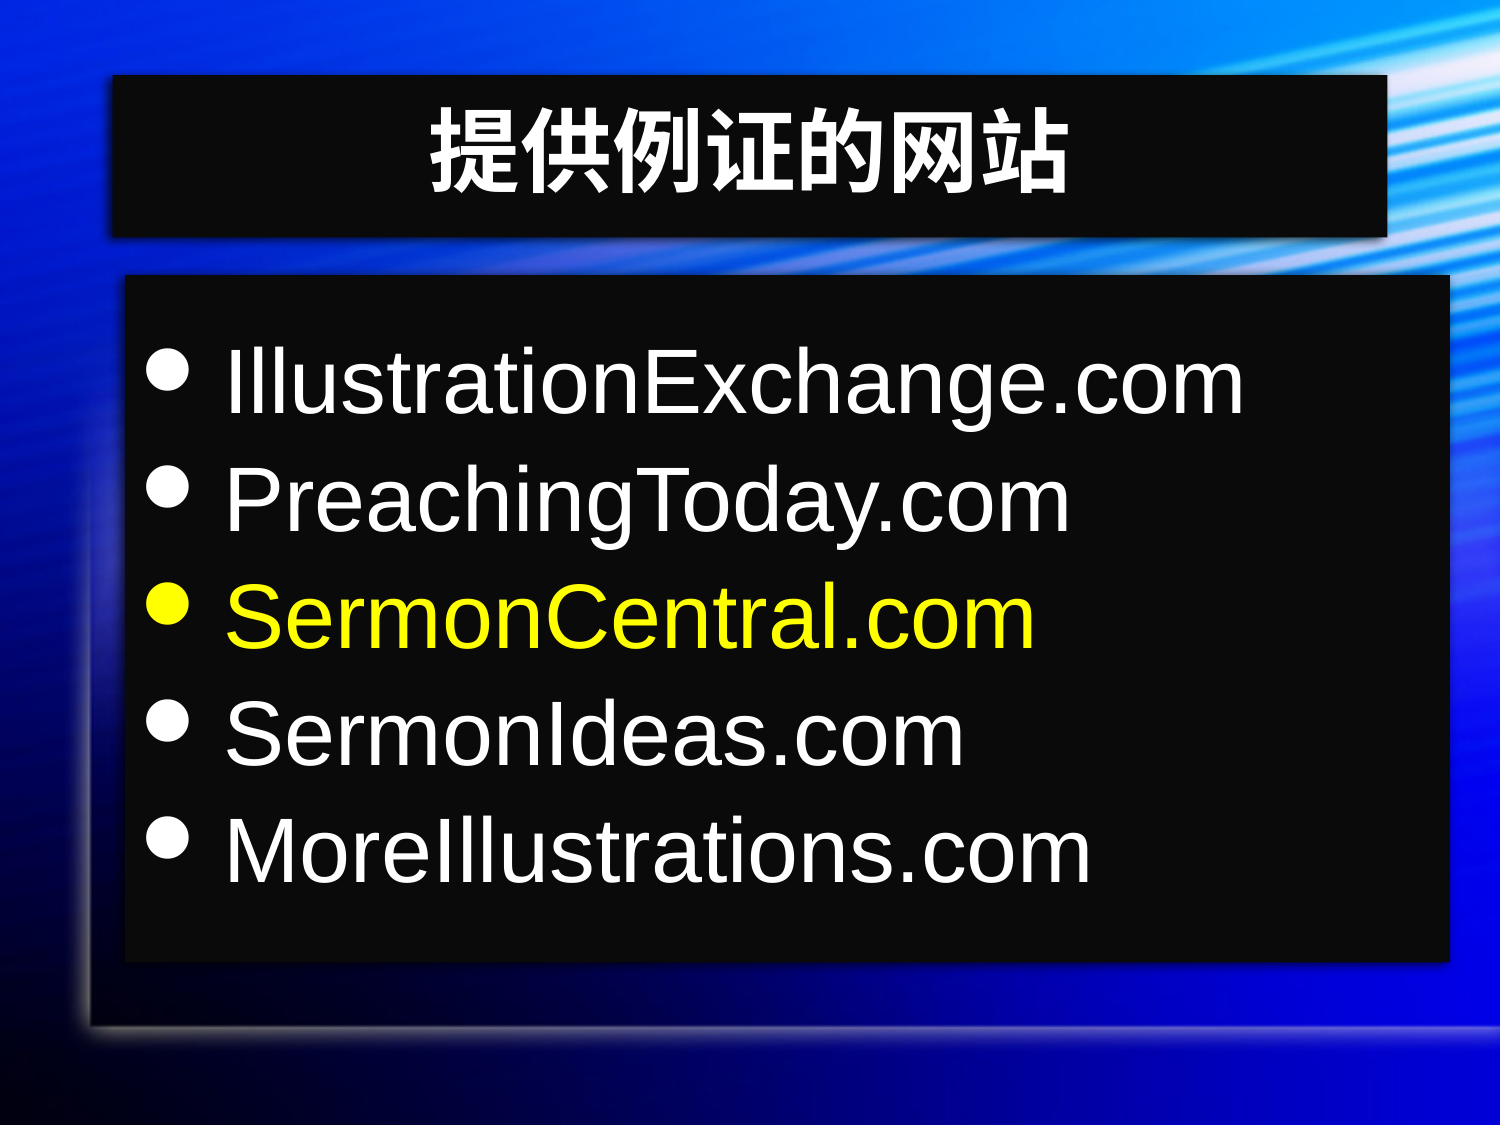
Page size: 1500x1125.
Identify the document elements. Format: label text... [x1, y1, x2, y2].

title 提供例证的网站 [112, 74, 1388, 238]
subtitle IllustrationExchange.com PreachingToday.com SermonCentral.com SermonIdeas.com MoreIllustrations.com [124, 274, 1451, 963]
picture [0, 0, 1500, 1125]
